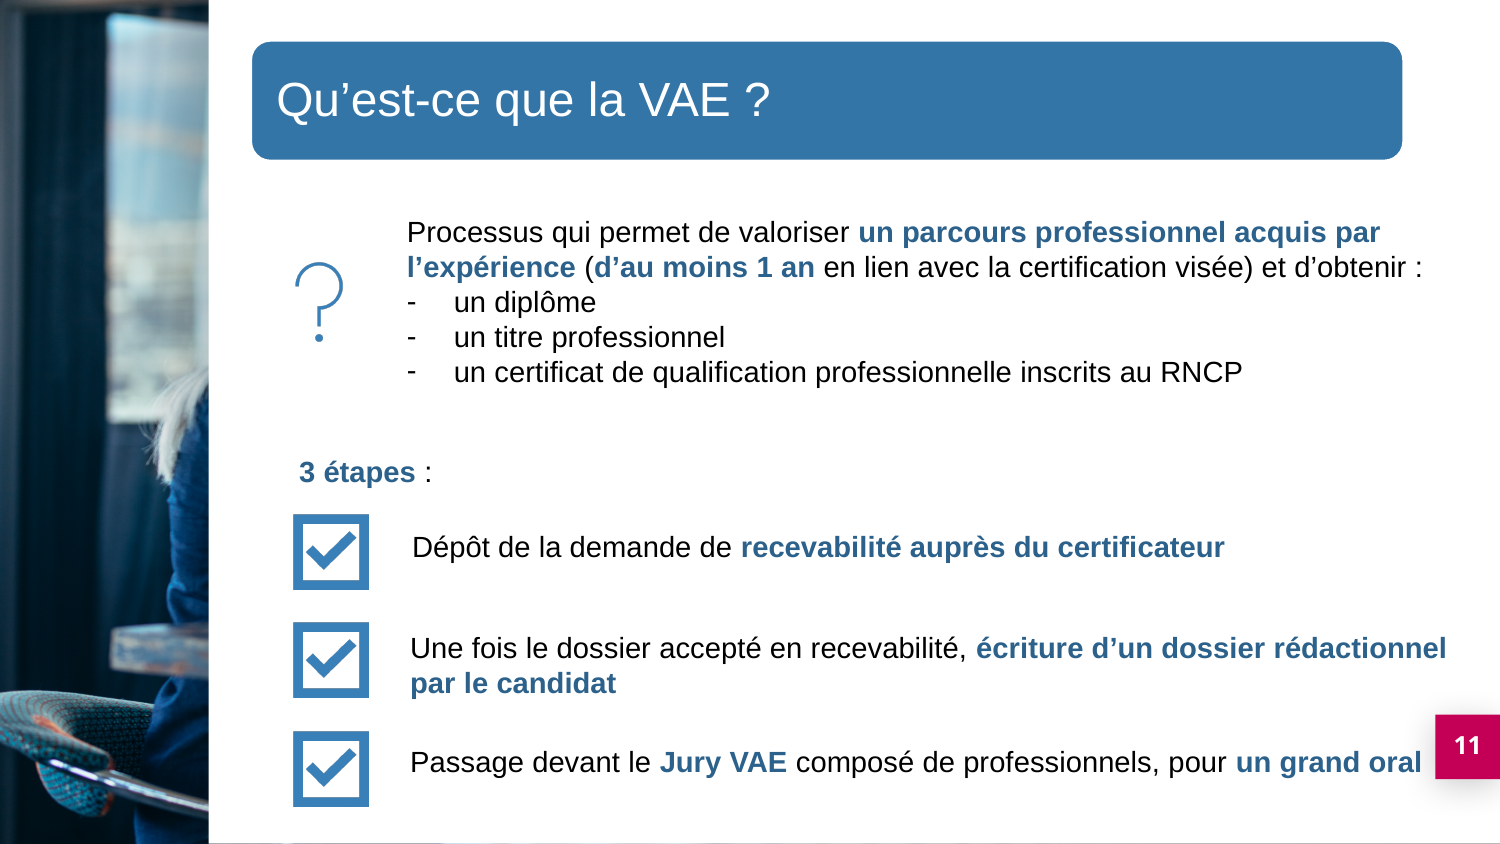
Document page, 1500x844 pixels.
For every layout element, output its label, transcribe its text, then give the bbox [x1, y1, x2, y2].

picture [264, 248, 373, 356]
text_box Passage devant le Jury VAE composé de professionnels, pour un grand oral [402, 736, 1478, 786]
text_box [249, 0, 1405, 614]
text_box Une fois le dossier accepté en recevabilité, écriture d’un dossier rédactionnel par le candidat [402, 621, 1478, 707]
picture [264, 486, 398, 836]
slide_number 11 [1435, 714, 1500, 780]
picture [0, 0, 208, 844]
text_box Processus qui permet de valoriser un parcours professionnel acquis par l’expérience (d’au moins 1 an en lien avec la certification visée) et d’obtenir : un diplôme un titre professionnel un certificat de qualification professionnelle inscrits au RNCP [1409, 206, 1478, 396]
